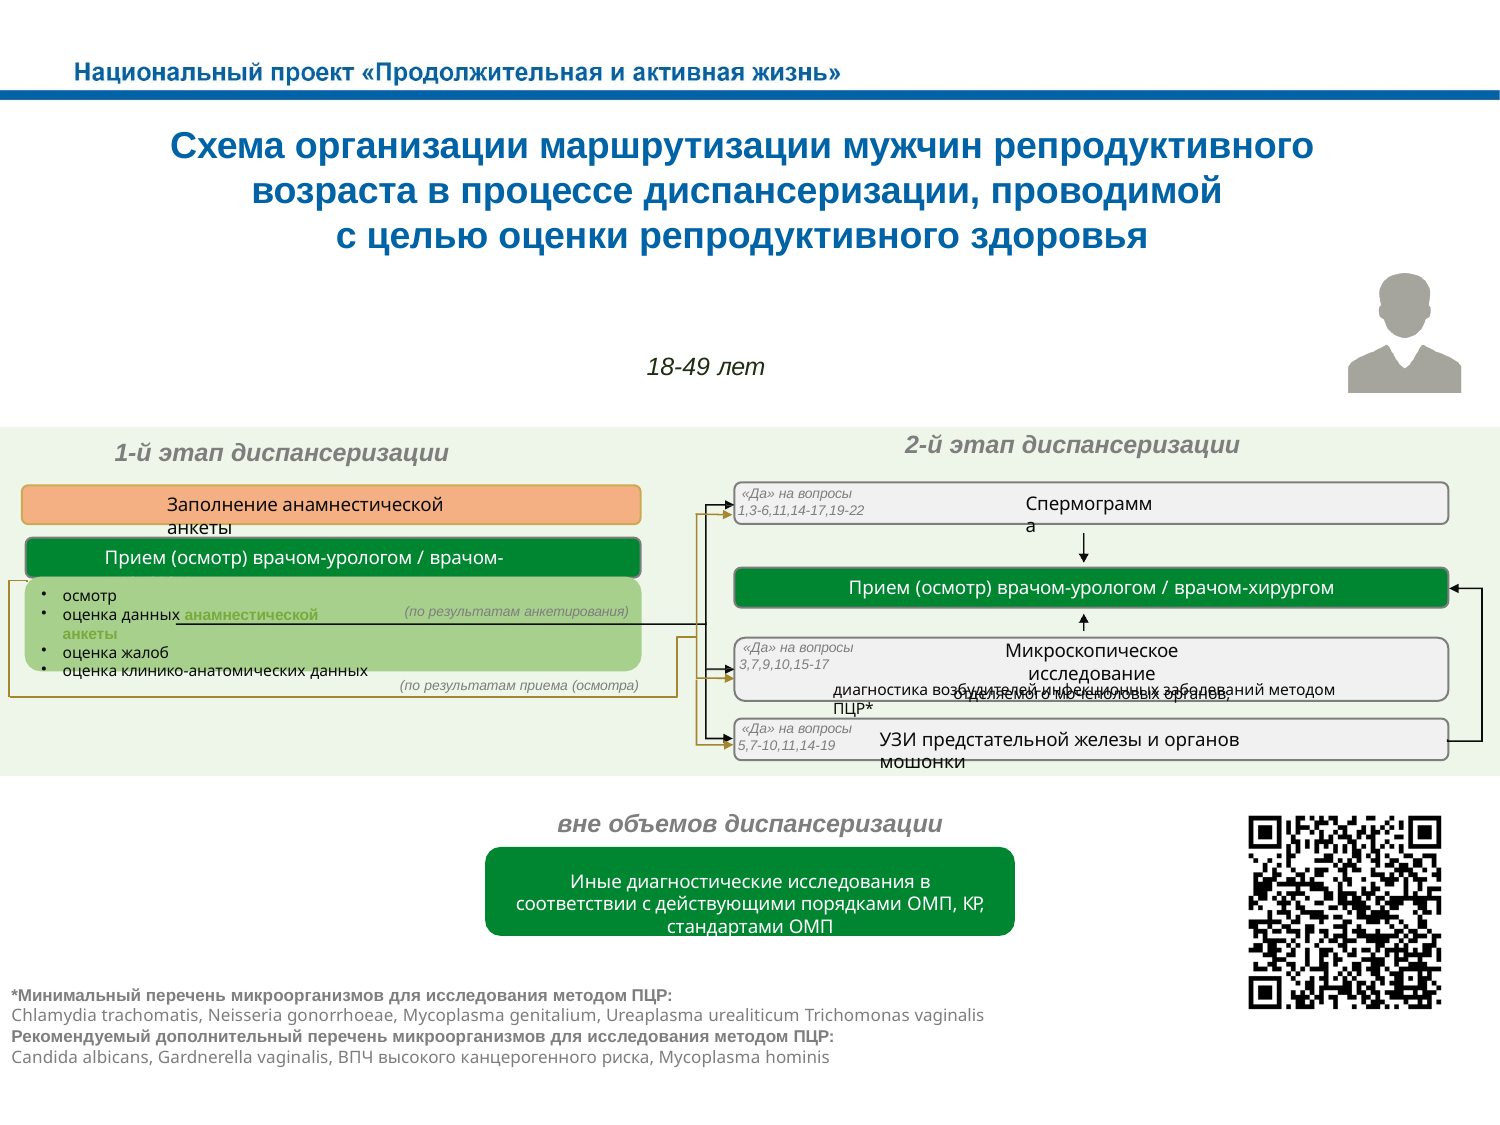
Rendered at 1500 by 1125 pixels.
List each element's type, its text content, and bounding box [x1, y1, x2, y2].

picture [1344, 272, 1465, 393]
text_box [733, 481, 1450, 499]
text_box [485, 846, 1015, 936]
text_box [704, 752, 1450, 762]
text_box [8, 509, 735, 750]
picture [0, 27, 1500, 110]
text_box вне объемов диспансеризации Иные диагностические исследования в соответствии с действующими порядками ОМП, КР, стандартами ОМП *Минимальный перечень микроорганизмов для исследования методом ПЦР: Chlamydia trachomatis, Neisseria gonorrhoeae, Mycoplasma genitalium, Ureaplasma urealiticum Trichomonas vaginalis Рекомендуемый дополнительный перечень микроорганизмов для исследования методом ПЦР: Candida albicans, Gardnerella vaginalis, ВПЧ высокого канцерогенного риска, Mycoplasma hominis [9, 806, 993, 1067]
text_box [20, 484, 1089, 508]
text_box 18-49 лет [645, 348, 768, 381]
text_box Схема организации маршрутизации мужчин репродуктивного возраста в процессе диспансеризации, проводимой с целью оценки репродуктивного здоровья [77, 119, 1407, 264]
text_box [739, 579, 1484, 744]
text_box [0, 426, 1500, 776]
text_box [175, 499, 1450, 578]
picture [1229, 797, 1461, 1028]
